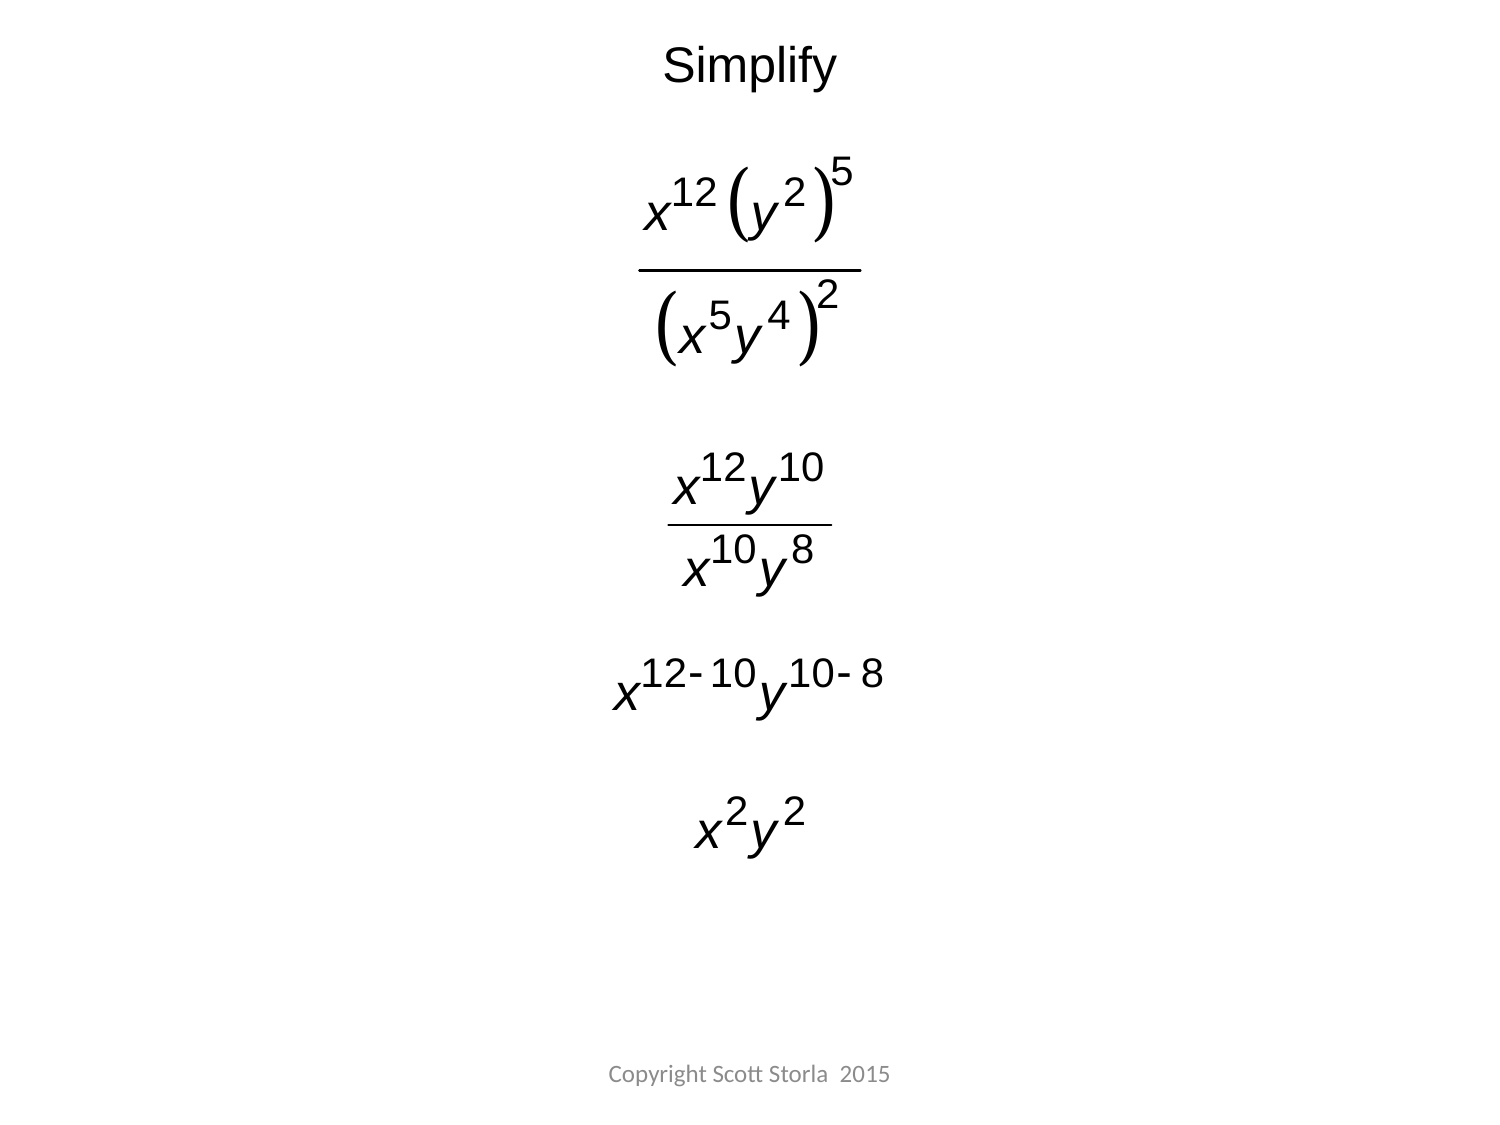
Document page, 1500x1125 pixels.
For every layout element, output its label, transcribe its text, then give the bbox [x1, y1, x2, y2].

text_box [682, 779, 818, 872]
footer Copyright Scott Storla 2015 [512, 1042, 988, 1103]
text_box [601, 641, 899, 734]
text_box Simplify [149, 24, 1350, 100]
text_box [656, 434, 844, 613]
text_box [627, 139, 873, 405]
